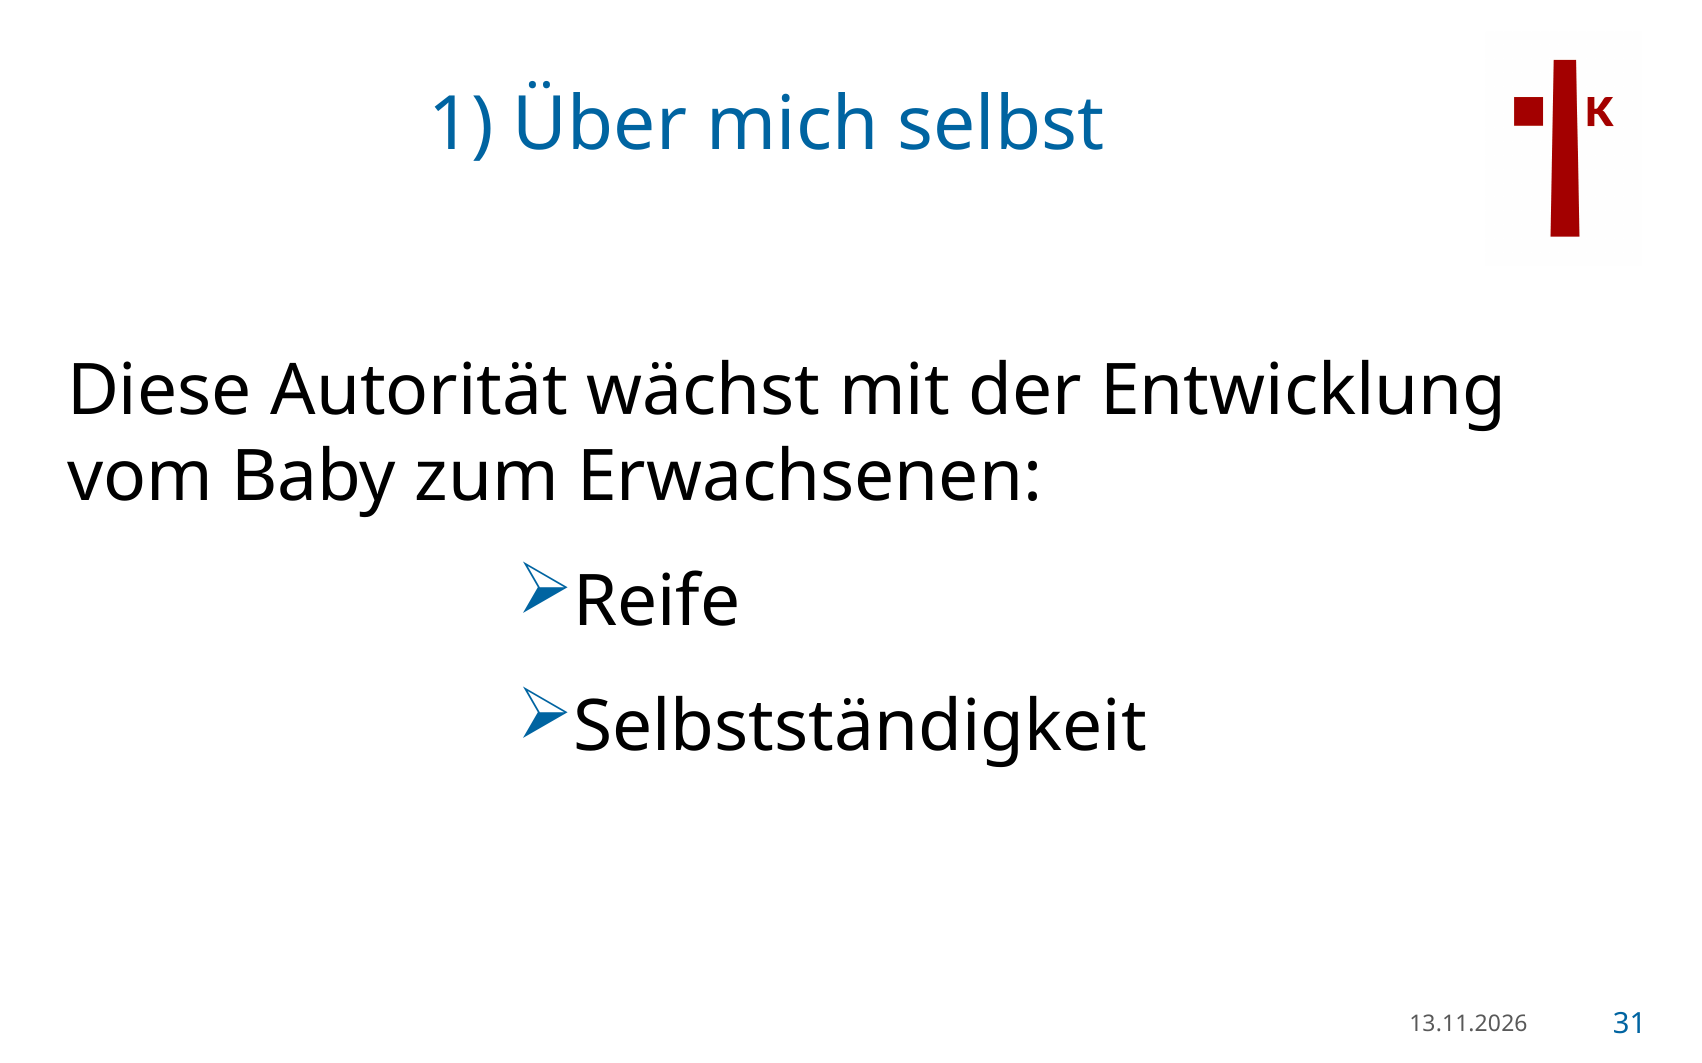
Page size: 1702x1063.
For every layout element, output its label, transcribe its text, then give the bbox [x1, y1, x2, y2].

picture [1485, 31, 1642, 245]
title 1) Über mich selbst [31, 67, 1502, 198]
list Diese Autorität wächst mit der Entwicklung vom Baby zum Erwachsenen: Reife Selbstständigkeit [52, 245, 1649, 830]
slide_number 31 [1558, 995, 1662, 1053]
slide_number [1146, 995, 1543, 1053]
